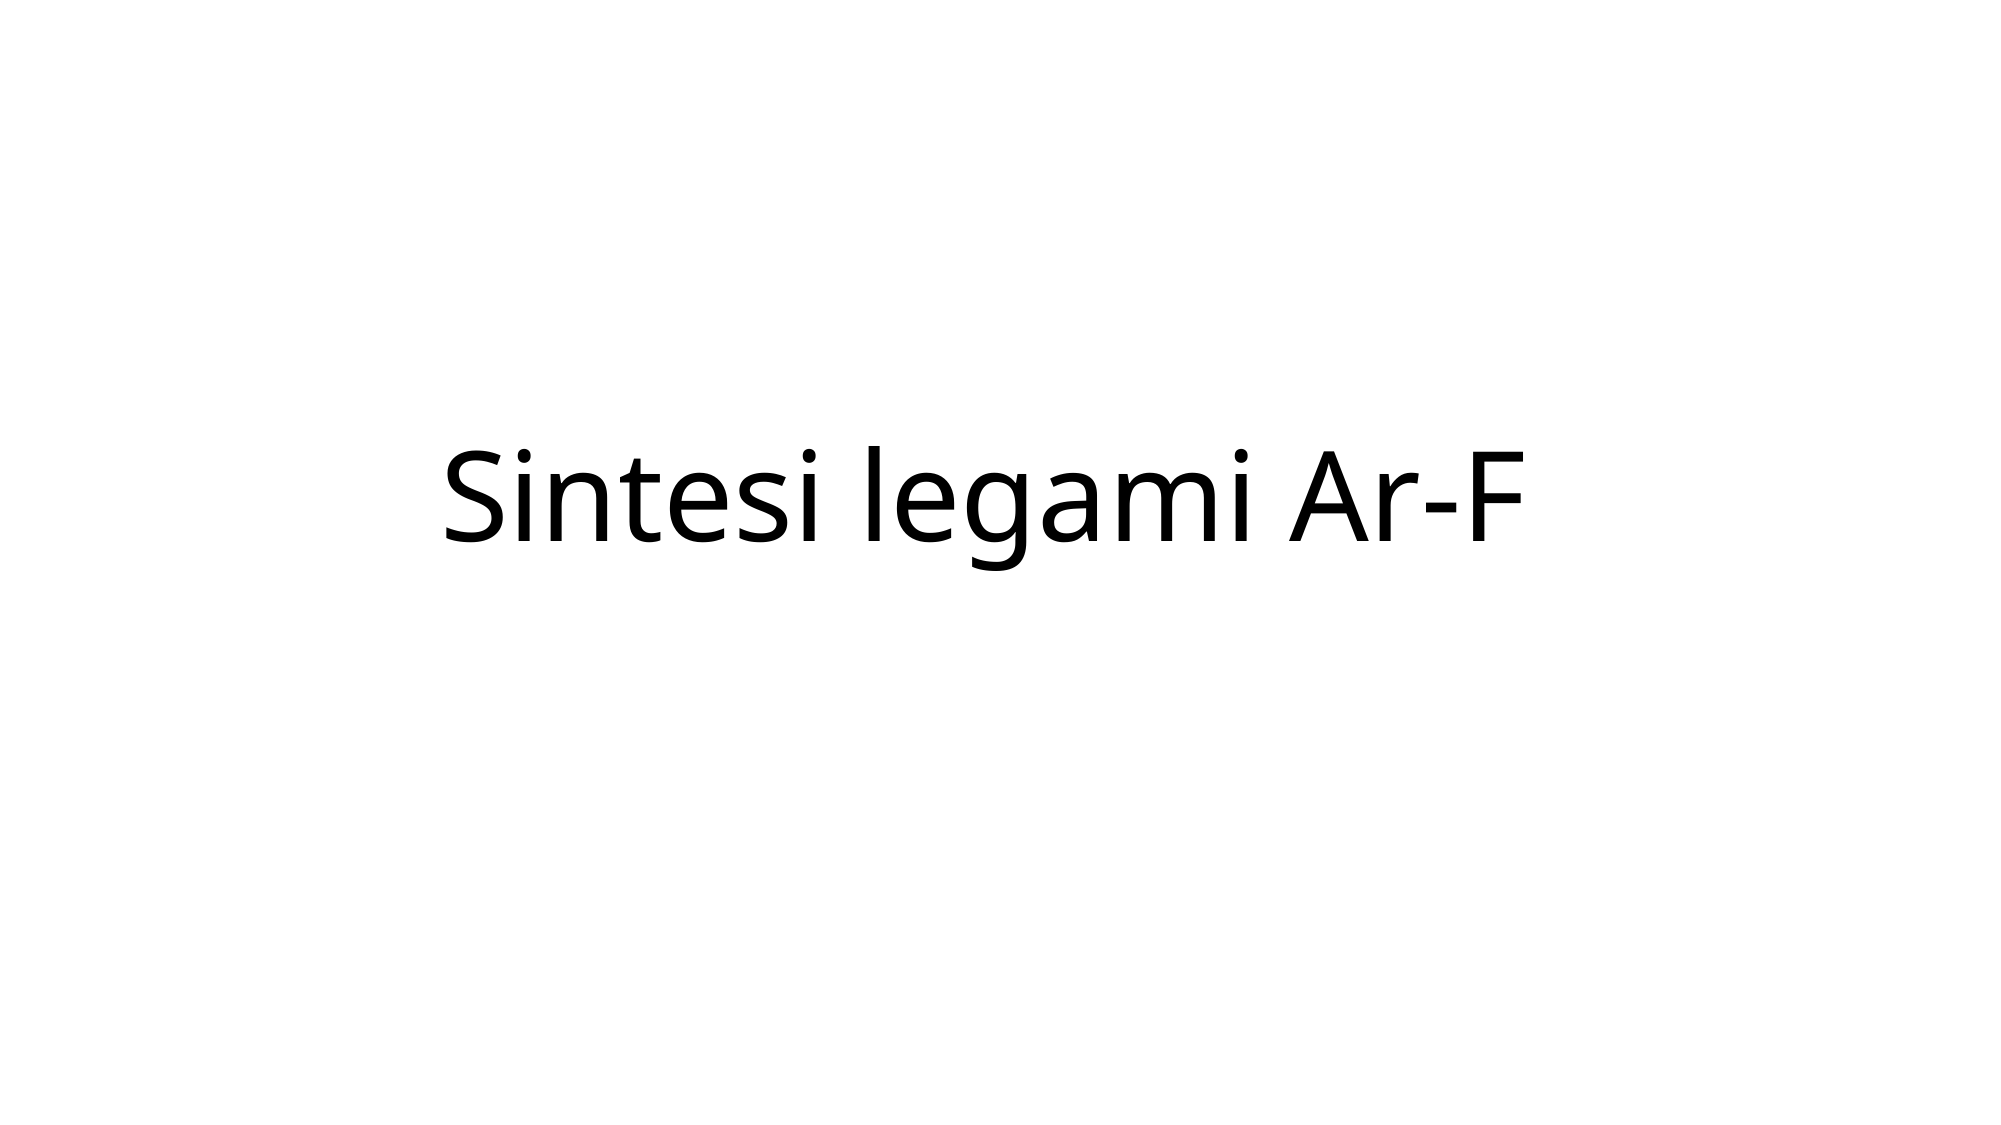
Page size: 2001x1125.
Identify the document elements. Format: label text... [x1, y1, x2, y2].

title Sintesi legami Ar-F [249, 184, 1750, 576]
